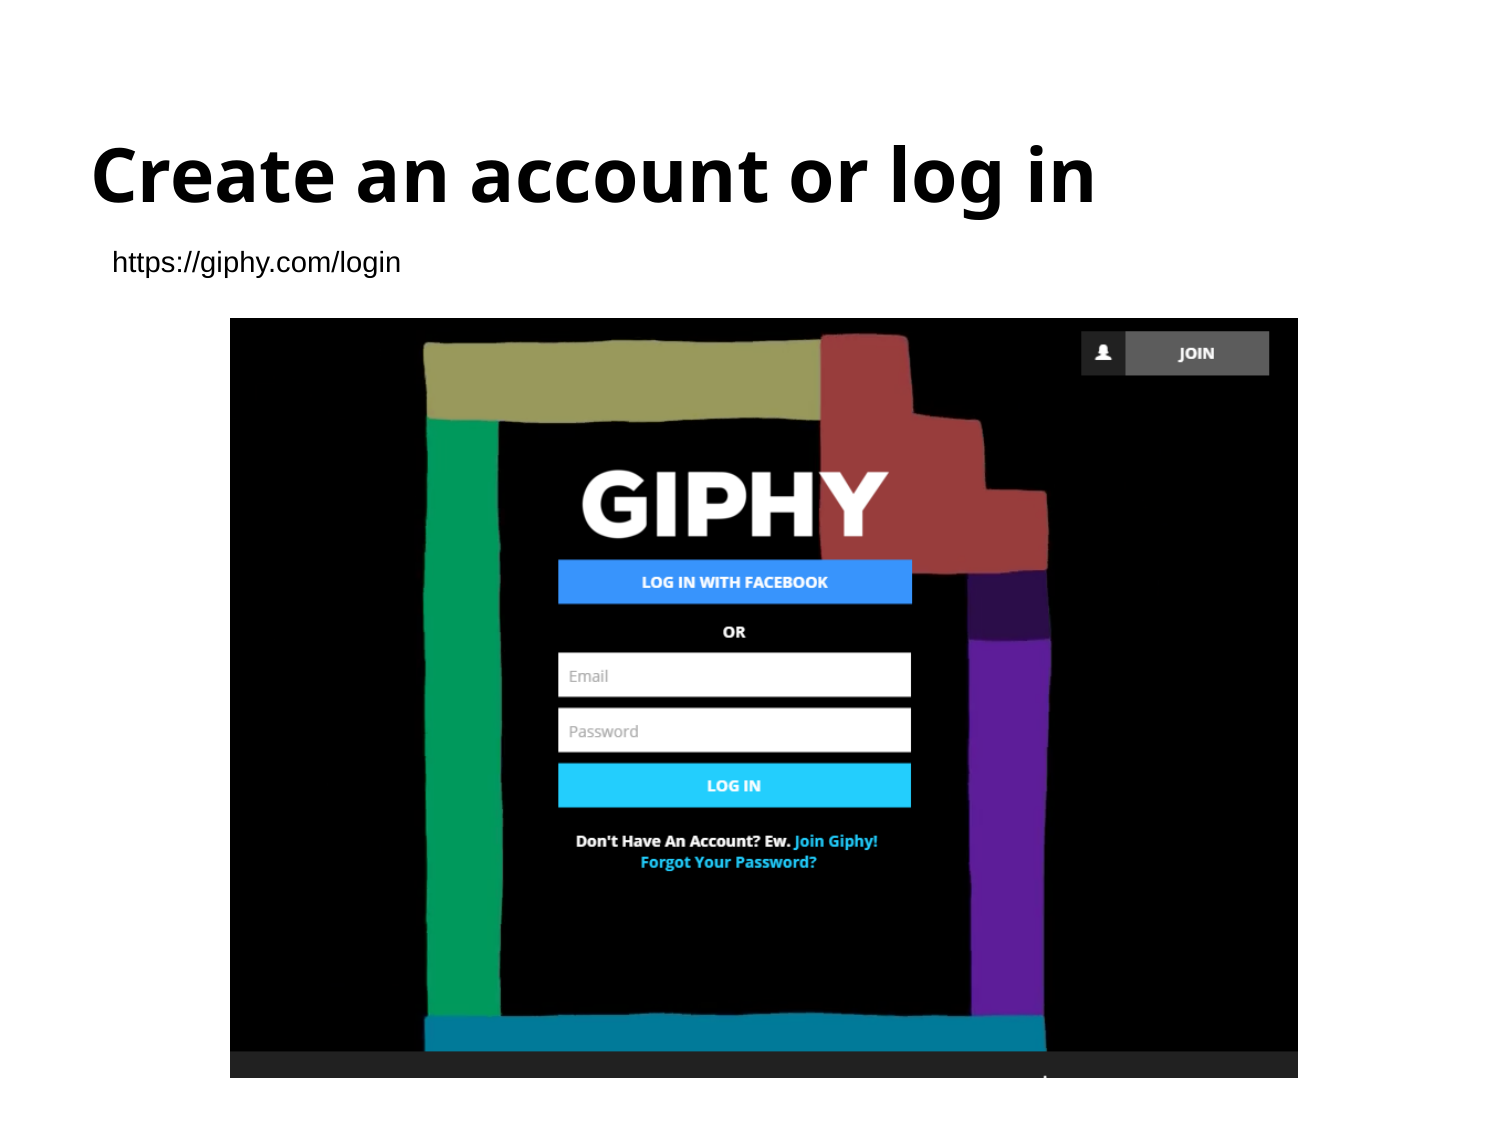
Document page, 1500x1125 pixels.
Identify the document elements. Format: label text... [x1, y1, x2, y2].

text_box https://giphy.com/login [97, 232, 590, 289]
title Create an account or log in [75, 45, 1425, 233]
picture [229, 317, 1298, 1078]
